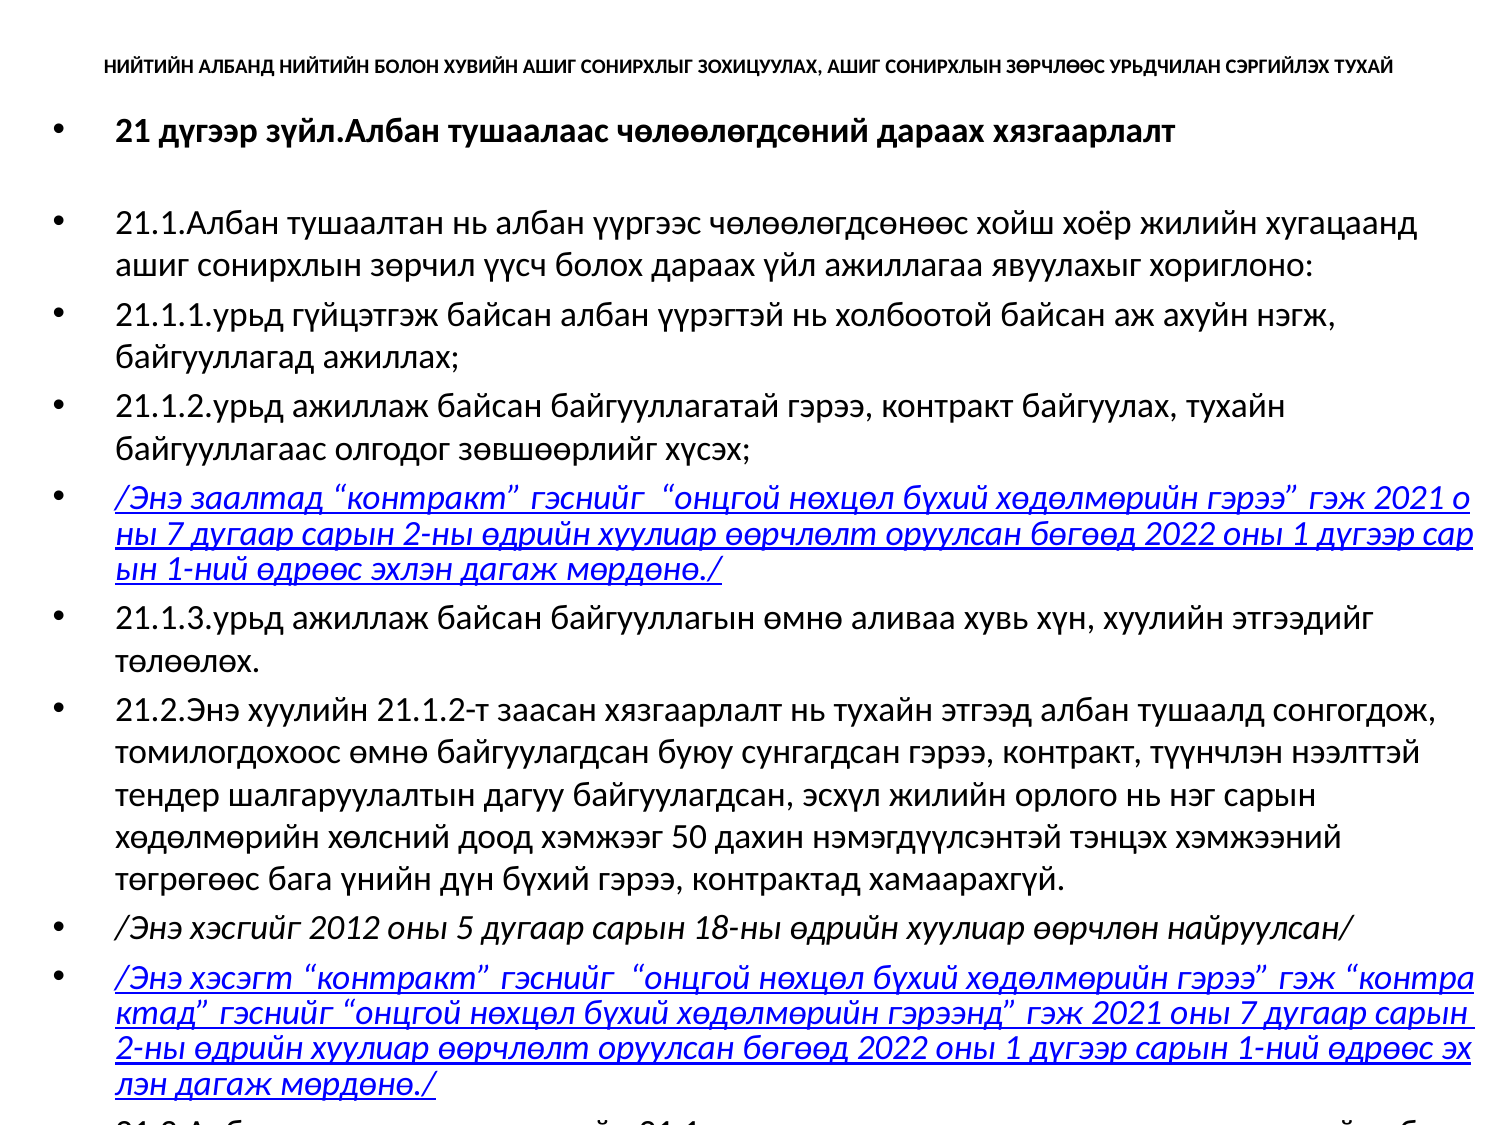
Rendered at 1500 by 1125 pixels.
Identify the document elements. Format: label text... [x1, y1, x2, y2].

title НИЙТИЙН АЛБАНД НИЙТИЙН БОЛОН ХУВИЙН АШИГ СОНИРХЛЫГ ЗОХИЦУУЛАХ, АШИГ СОНИРХЛЫН ЗӨРЧЛӨӨС УРЬДЧИЛАН СЭРГИЙЛЭХ ТУХАЙ [75, 37, 1425, 93]
list 21 дүгээр зүйл.Албан тушаалаас чөлөөлөгдсөний дараах хязгаарлалт 21.1.Албан тушаалтан нь албан үүргээс чөлөөлөгдсөнөөс хойш хоёр жилийн хугацаанд ашиг сонирхлын зөрчил үүсч болох дараах үйл ажиллагаа явуулахыг хориглоно: 21.1.1.урьд гүйцэтгэж байсан албан үүрэгтэй нь холбоотой байсан аж ахуйн нэгж, байгууллагад ажиллах; 21.1.2.урьд ажиллаж байсан байгууллагатай гэрээ, контракт байгуулах, тухайн байгууллагаас олгодог зөвшөөрлийг хүсэх; /Энэ заалтад “контракт” гэснийг “онцгой нөхцөл бүхий хөдөлмөрийн гэрээ” гэж 2021 оны 7 дугаар сарын 2-ны өдрийн хуулиар өөрчлөлт оруулсан бөгөөд 2022 оны 1 дүгээр сарын 1-ний өдрөөс эхлэн дагаж мөрдөнө./ 21.1.3.урьд ажиллаж байсан байгууллагын өмнө аливаа хувь хүн, хуулийн этгээдийг төлөөлөх. 21.2.Энэ хуулийн 21.1.2-т заасан хязгаарлалт нь тухайн этгээд албан тушаалд сонгогдож, томилогдохоос өмнө байгуулагдсан буюу сунгагдсан гэрээ, контракт, түүнчлэн нээлттэй тендер шалгаруулалтын дагуу байгуулагдсан, эсхүл жилийн орлого нь нэг сарын хөдөлмөрийн хөлсний доод хэмжээг 50 дахин нэмэгдүүлсэнтэй тэнцэх хэмжээний төгрөгөөс бага үнийн дүн бүхий гэрээ, контрактад хамаарахгүй. /Энэ хэсгийг 2012 оны 5 дугаар сарын 18-ны өдрийн хуулиар өөрчлөн найруулсан/ /Энэ хэсэгт “контракт” гэснийг “онцгой нөхцөл бүхий хөдөлмөрийн гэрээ” гэж “контрактад” гэснийг “онцгой нөхцөл бүхий хөдөлмөрийн гэрээнд” гэж 2021 оны 7 дугаар сарын 2-ны өдрийн хуулиар өөрчлөлт оруулсан бөгөөд 2022 оны 1 дүгээр сарын 1-ний өдрөөс эхлэн дагаж мөрдөнө./ 21.3.Албан тушаалтан энэ хуулийн 21.1-д заасан хязгаарлалтад хамаарах этгээдтэй албаны чиг үүргийн дагуу харилцаа тогтоохыг хориглоно. 21.4.Албан тушаалтан энэ хуулийн 21.1-д заасан хязгаарлалт зөрчигдөж байгаа талаар эрх бүхий албан тушаалтанд нэн даруй мэдэгдэх үүрэгтэй. [37, 99, 1500, 1125]
